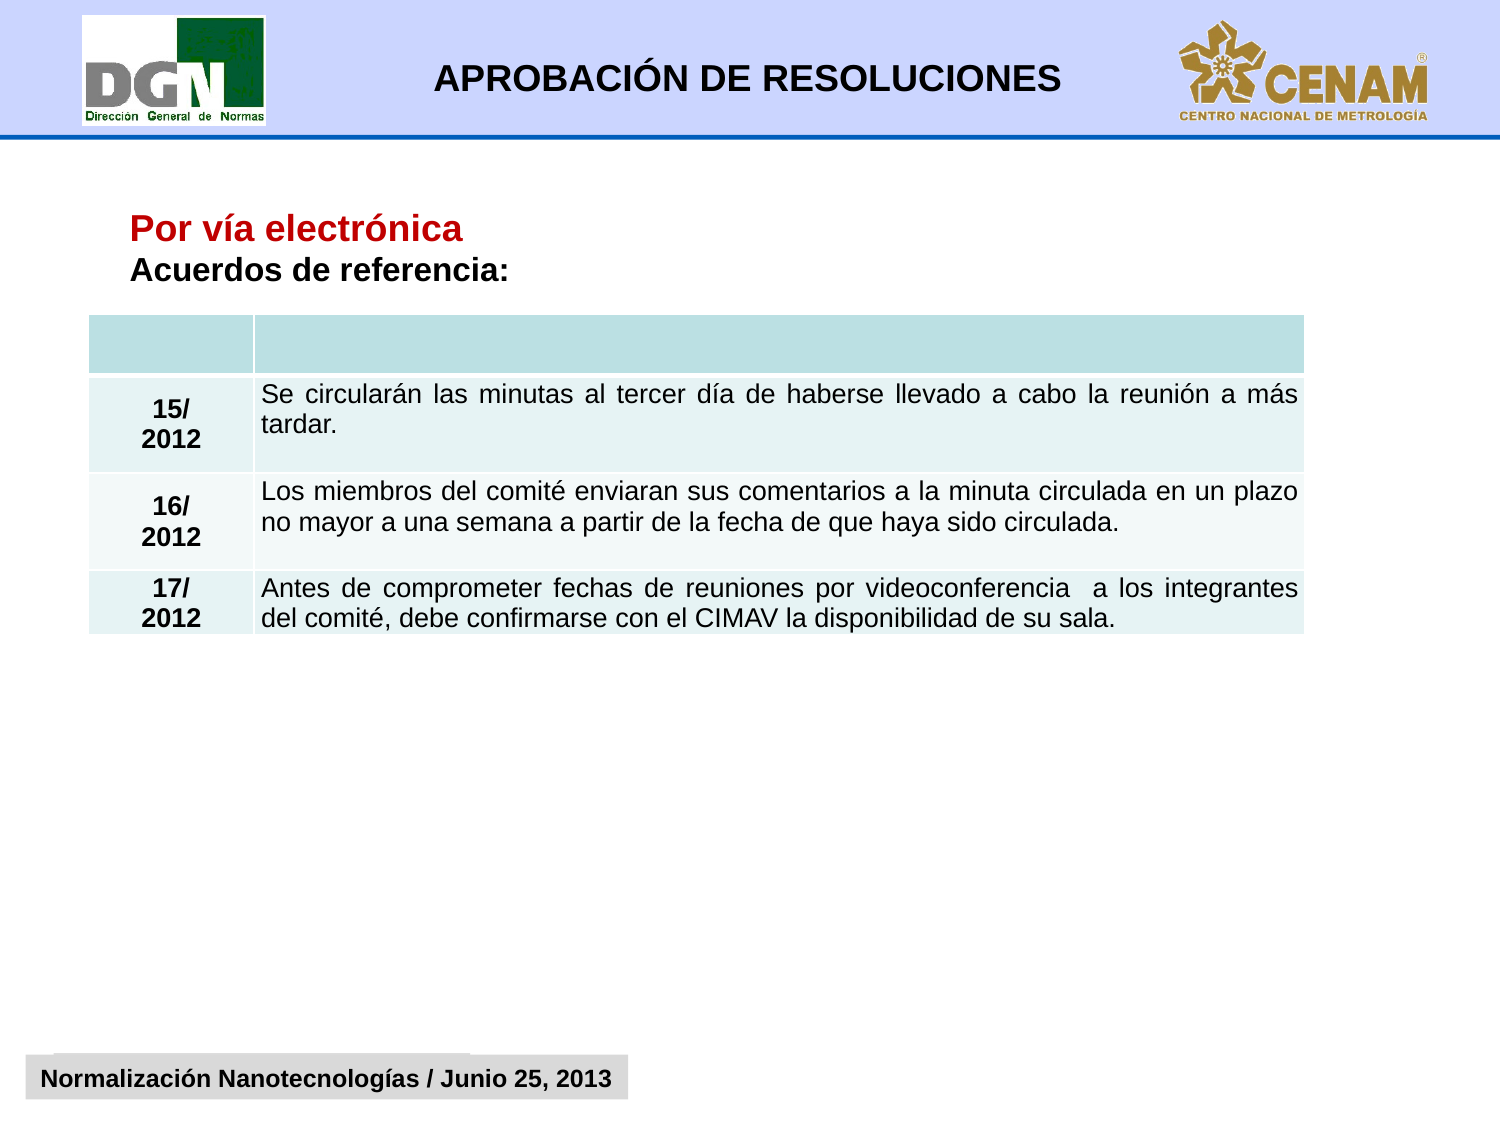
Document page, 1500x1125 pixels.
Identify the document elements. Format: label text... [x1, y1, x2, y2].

table_cell Se circularán las minutas al tercer día de haberse llevado a cabo la reunión a más tardar. [255, 378, 1304, 472]
picture [1172, 16, 1433, 126]
text_box Por vía electrónica Acuerdos de referencia: [114, 196, 525, 296]
table_header [255, 315, 1304, 373]
table_header [89, 315, 253, 373]
table_cell Los miembros del comité enviaran sus comentarios a la minuta circulada en un plazo no mayor a una semana a partir de la fecha de que haya sido circulada. [255, 474, 1304, 569]
table_cell 17/ 2012 [89, 571, 253, 634]
table_cell 15/ 2012 [89, 378, 253, 472]
table_cell 16/ 2012 [89, 474, 253, 569]
text_box APROBACIÓN DE RESOLUCIONES [418, 46, 1078, 107]
table_cell Antes de comprometer fechas de reuniones por videoconferencia a los integrantes del comité, debe confirmarse con el CIMAV la disponibilidad de su sala. [255, 571, 1304, 634]
